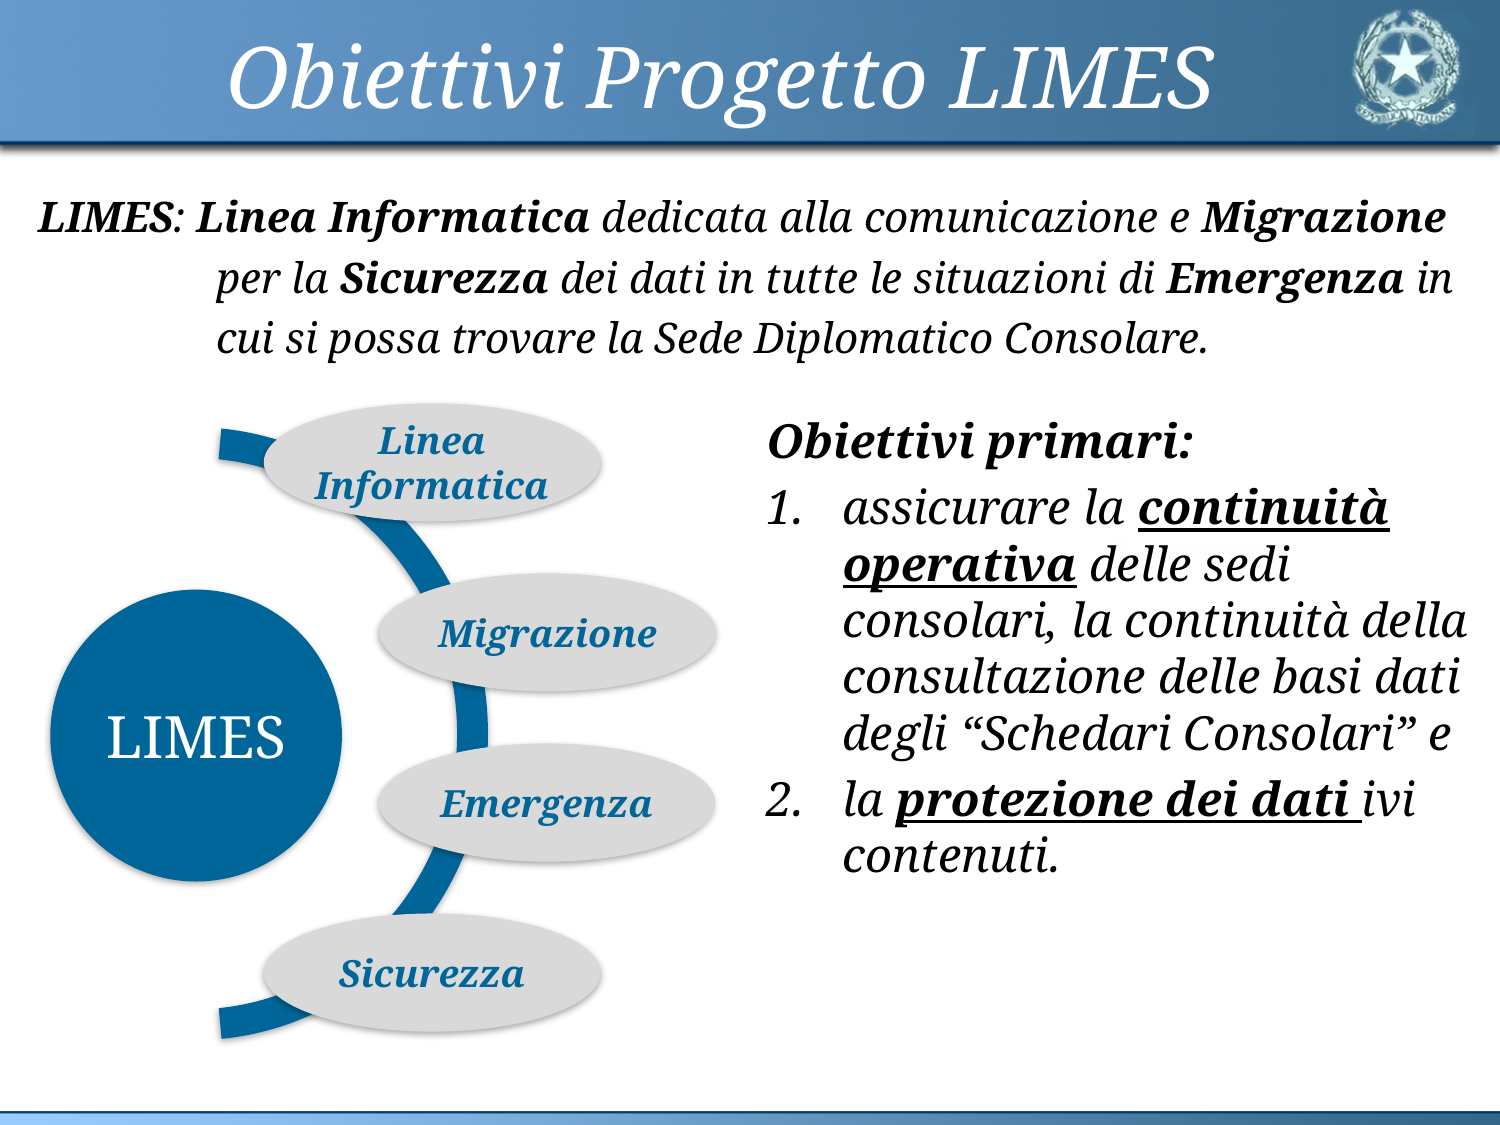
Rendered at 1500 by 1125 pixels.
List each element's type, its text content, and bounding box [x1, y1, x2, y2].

title Obiettivi Progetto LIMES [15, 15, 1426, 134]
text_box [0, 403, 717, 1041]
picture [0, 0, 1500, 555]
list LIMES: Linea Informatica dedicata alla comunicazione e Migrazione per la Sicurezza dei dati in tutte le situazioni di Emergenza in cui si possa trovare la Sede Diplomatico Consolare. [22, 173, 1478, 374]
picture [0, 1112, 1500, 1125]
text_box Obiettivi primari: assicurare la continuità operativa delle sedi consolari, la continuità della consultazione delle basi dati degli “Schedari Consolari” e la protezione dei dati ivi contenuti. [751, 404, 1484, 897]
